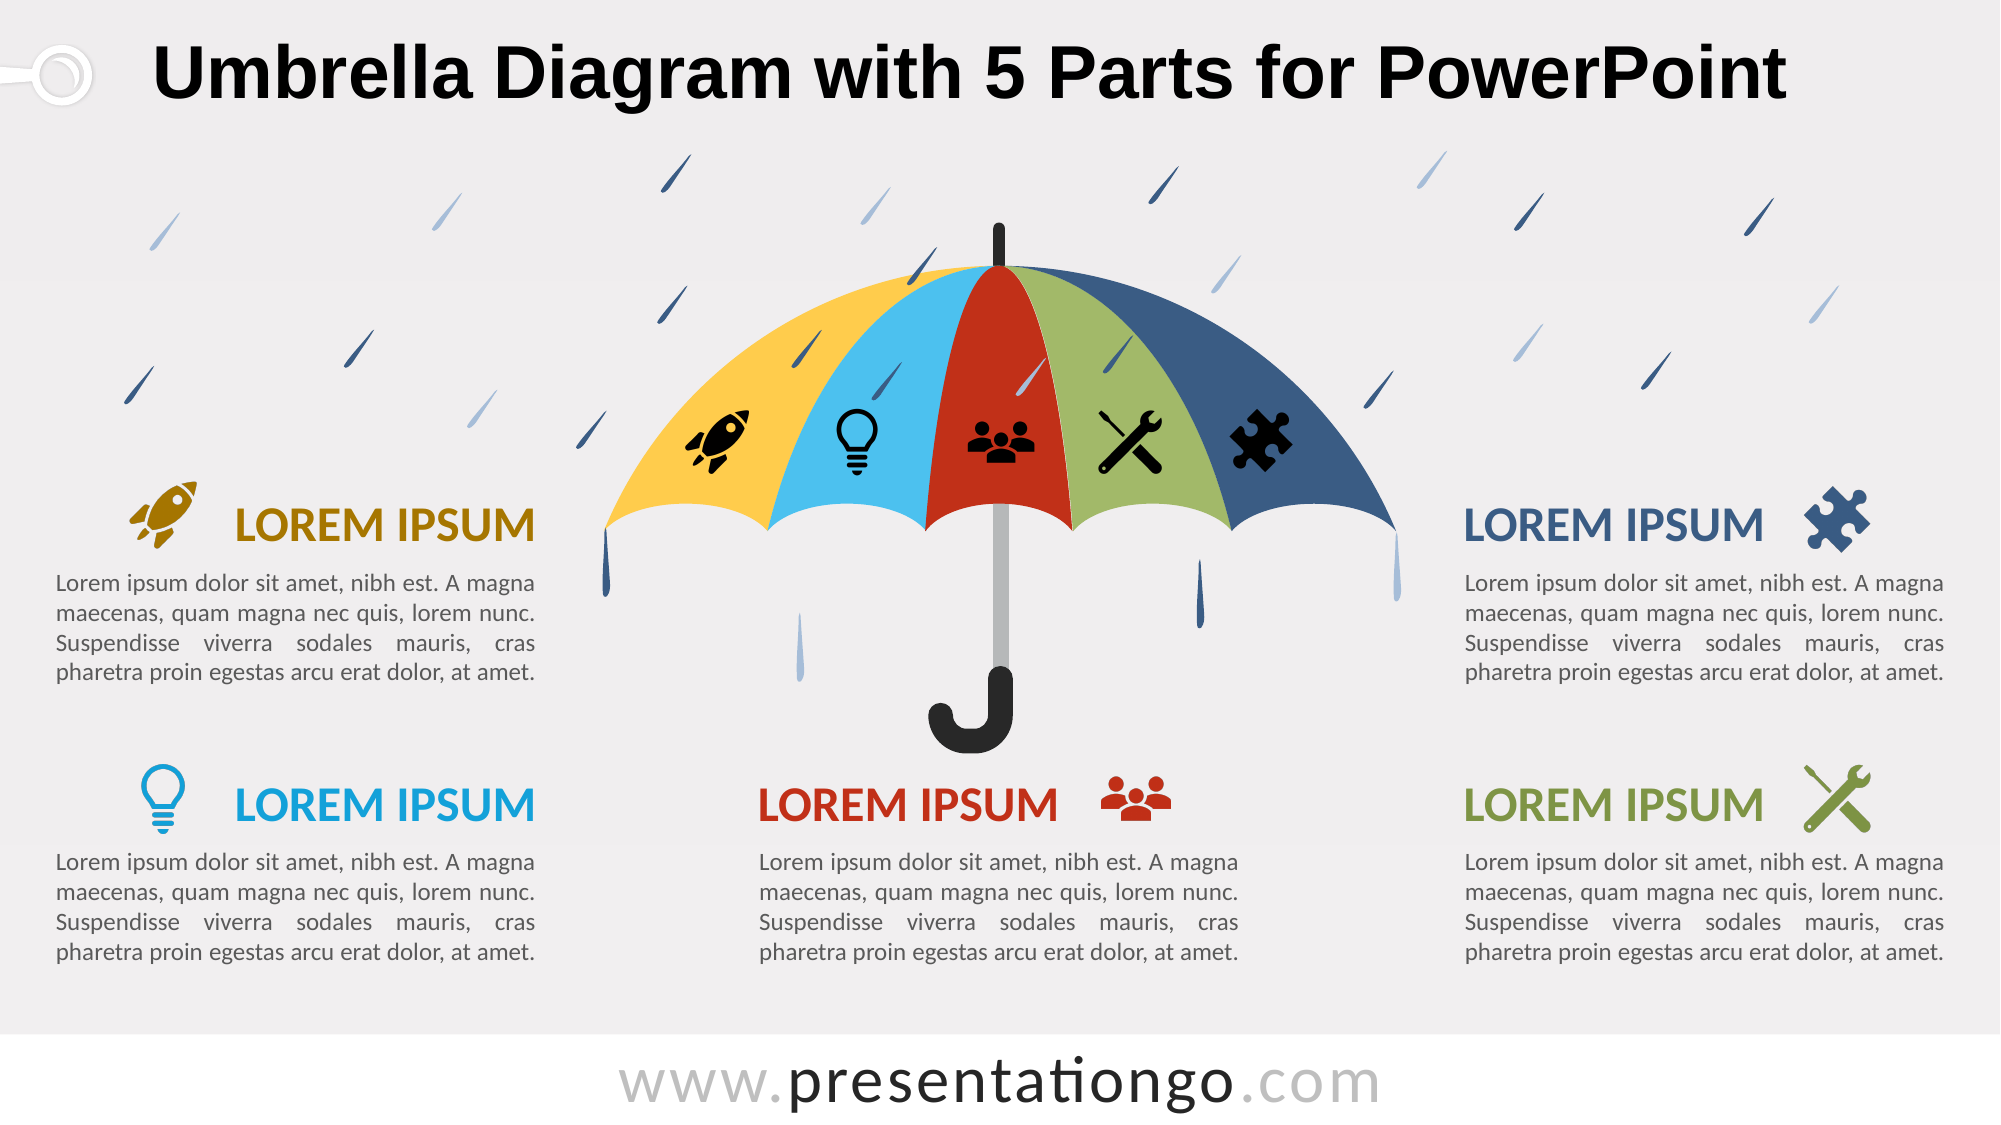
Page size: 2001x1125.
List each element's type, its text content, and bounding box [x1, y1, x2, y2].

text_box [1513, 192, 1545, 231]
text_box [1416, 150, 1448, 189]
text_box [603, 222, 1397, 754]
picture [123, 475, 203, 555]
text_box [54, 483, 537, 696]
picture [819, 404, 895, 480]
text_box [660, 154, 692, 193]
text_box [1148, 166, 1179, 205]
picture [1092, 404, 1168, 480]
text_box [343, 329, 375, 368]
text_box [757, 763, 1240, 975]
text_box [124, 365, 155, 405]
picture [1096, 758, 1176, 839]
picture [1797, 758, 1877, 839]
text_box [1743, 197, 1775, 237]
picture [1797, 481, 1877, 561]
picture [123, 759, 203, 839]
text_box [1640, 351, 1672, 390]
title Umbrella Diagram with 5 Parts for PowerPoint [137, 26, 1863, 148]
picture [963, 404, 1039, 480]
text_box [576, 413, 603, 449]
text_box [1463, 763, 1946, 975]
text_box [54, 763, 537, 975]
picture [1223, 404, 1299, 480]
text_box [149, 212, 181, 251]
text_box [467, 389, 498, 429]
text_box [1513, 323, 1544, 362]
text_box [1463, 483, 1946, 696]
text_box [1808, 285, 1840, 324]
text_box [861, 186, 891, 222]
picture [679, 404, 755, 480]
text_box [431, 192, 463, 231]
text_box [1397, 531, 1403, 603]
